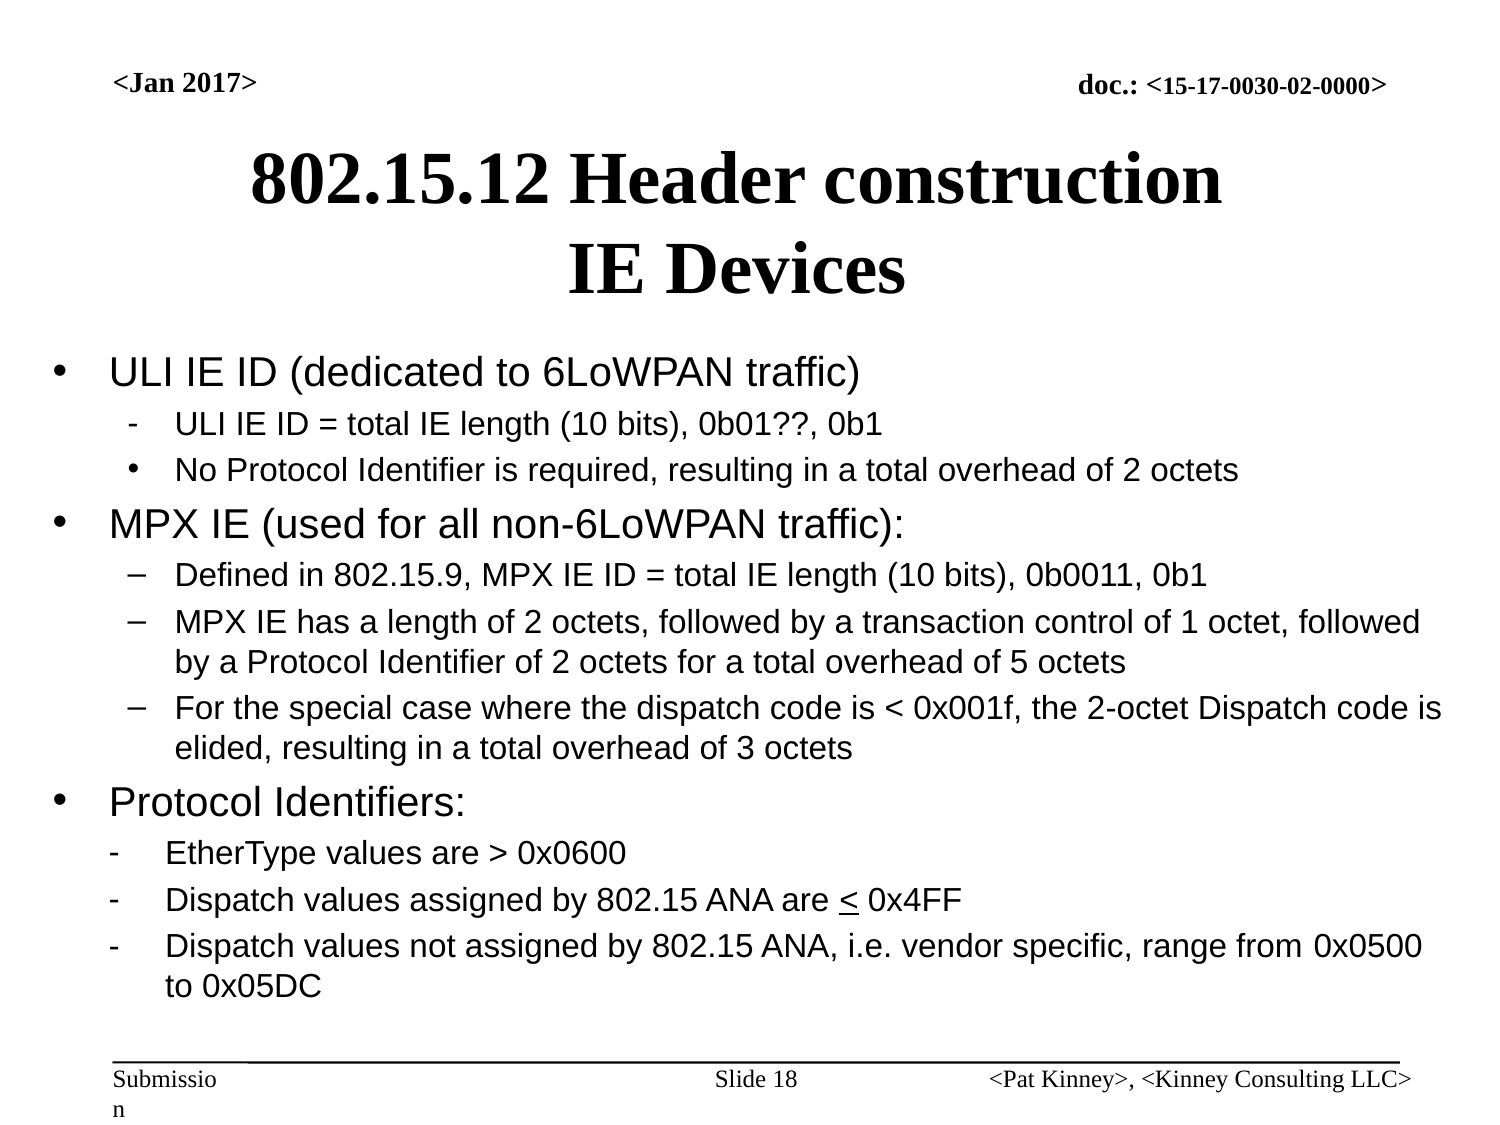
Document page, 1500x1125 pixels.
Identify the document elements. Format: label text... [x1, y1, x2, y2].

footer <Pat Kinney>, <Kinney Consulting LLC> [899, 1061, 1413, 1093]
title 802.15.12 Header construction IE Devices [24, 125, 1450, 313]
slide_number Slide 18 [712, 1061, 800, 1093]
list ULI IE ID (dedicated to 6LoWPAN traffic) ULI IE ID = total IE length (10 bits), 0b01??, 0b1 No Protocol Identifier is required, resulting in a total overhead of 2 octets MPX IE (used for all non-6LoWPAN traffic): Defined in 802.15.9, MPX IE ID = total IE length (10 bits), 0b0011, 0b1 MPX IE has a length of 2 octets, followed by a transaction control of 1 octet, followed by a Protocol Identifier of 2 octets for a total overhead of 5 octets For the special case where the dispatch code is < 0x001f, the 2-octet Dispatch code is elided, resulting in a total overhead of 3 octets Protocol Identifiers: EtherType values are > 0x0600 Dispatch values assigned by 802.15 ANA are < 0x4FF Dispatch values not assigned by 802.15 ANA, i.e. vendor specific, range from 0x0500 to 0x05DC [37, 337, 1463, 1050]
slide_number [112, 62, 376, 99]
